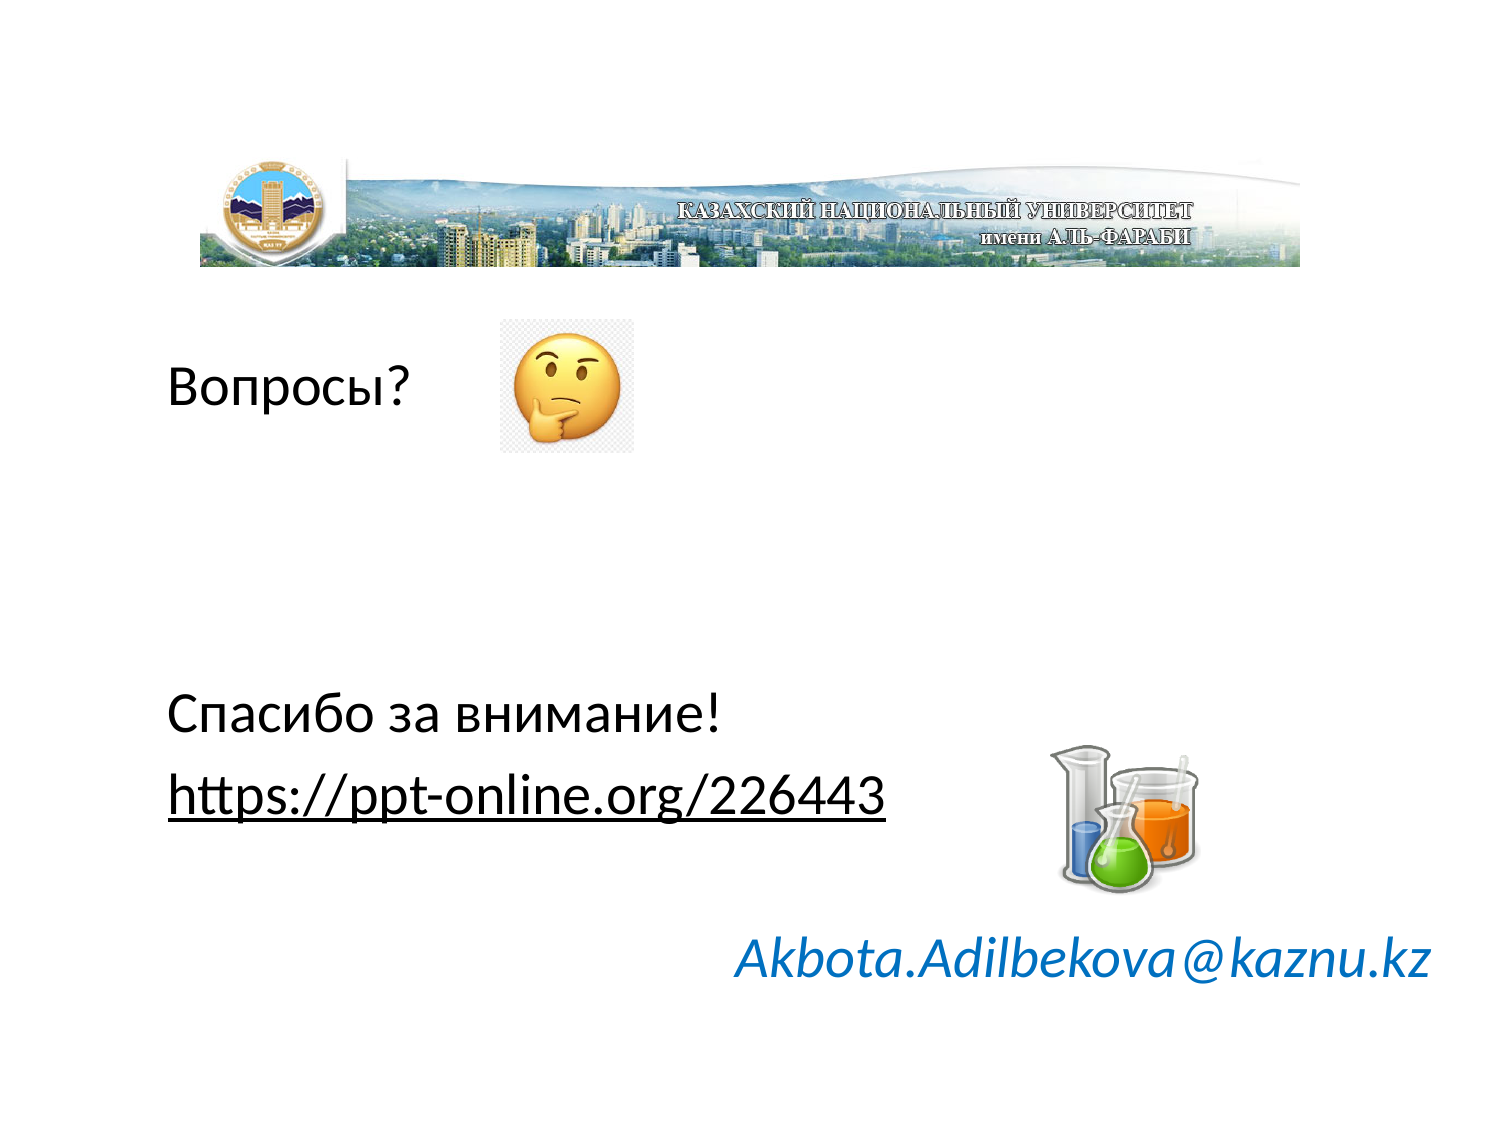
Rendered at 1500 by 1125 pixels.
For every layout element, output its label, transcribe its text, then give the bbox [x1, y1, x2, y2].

picture [200, 157, 1300, 267]
list Вопросы? Спасибо за внимание! https://ppt-online.org/226443 Akbota.Adilbekova@kaznu.kz [152, 340, 1447, 876]
picture [1049, 744, 1201, 896]
picture [500, 319, 634, 454]
